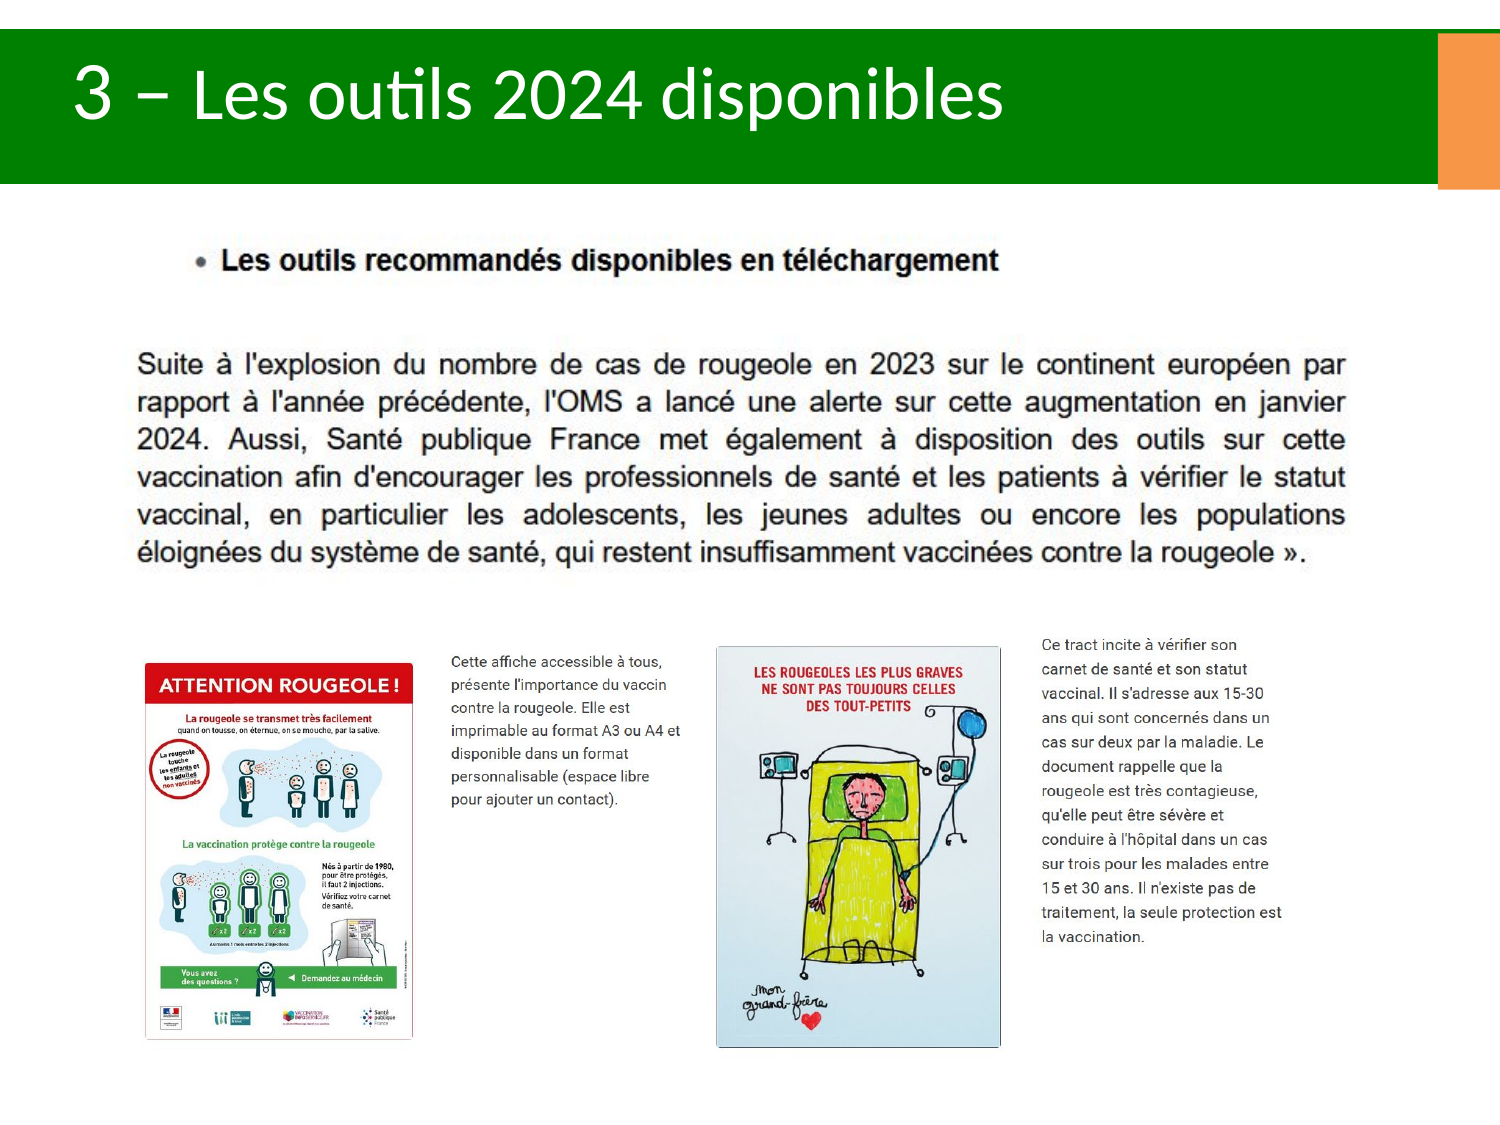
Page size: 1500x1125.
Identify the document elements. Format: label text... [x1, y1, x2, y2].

picture [0, 185, 1437, 1063]
text_box 3 – Les outils 2024 disponibles [0, 29, 1500, 184]
text_box [1437, 33, 1500, 190]
